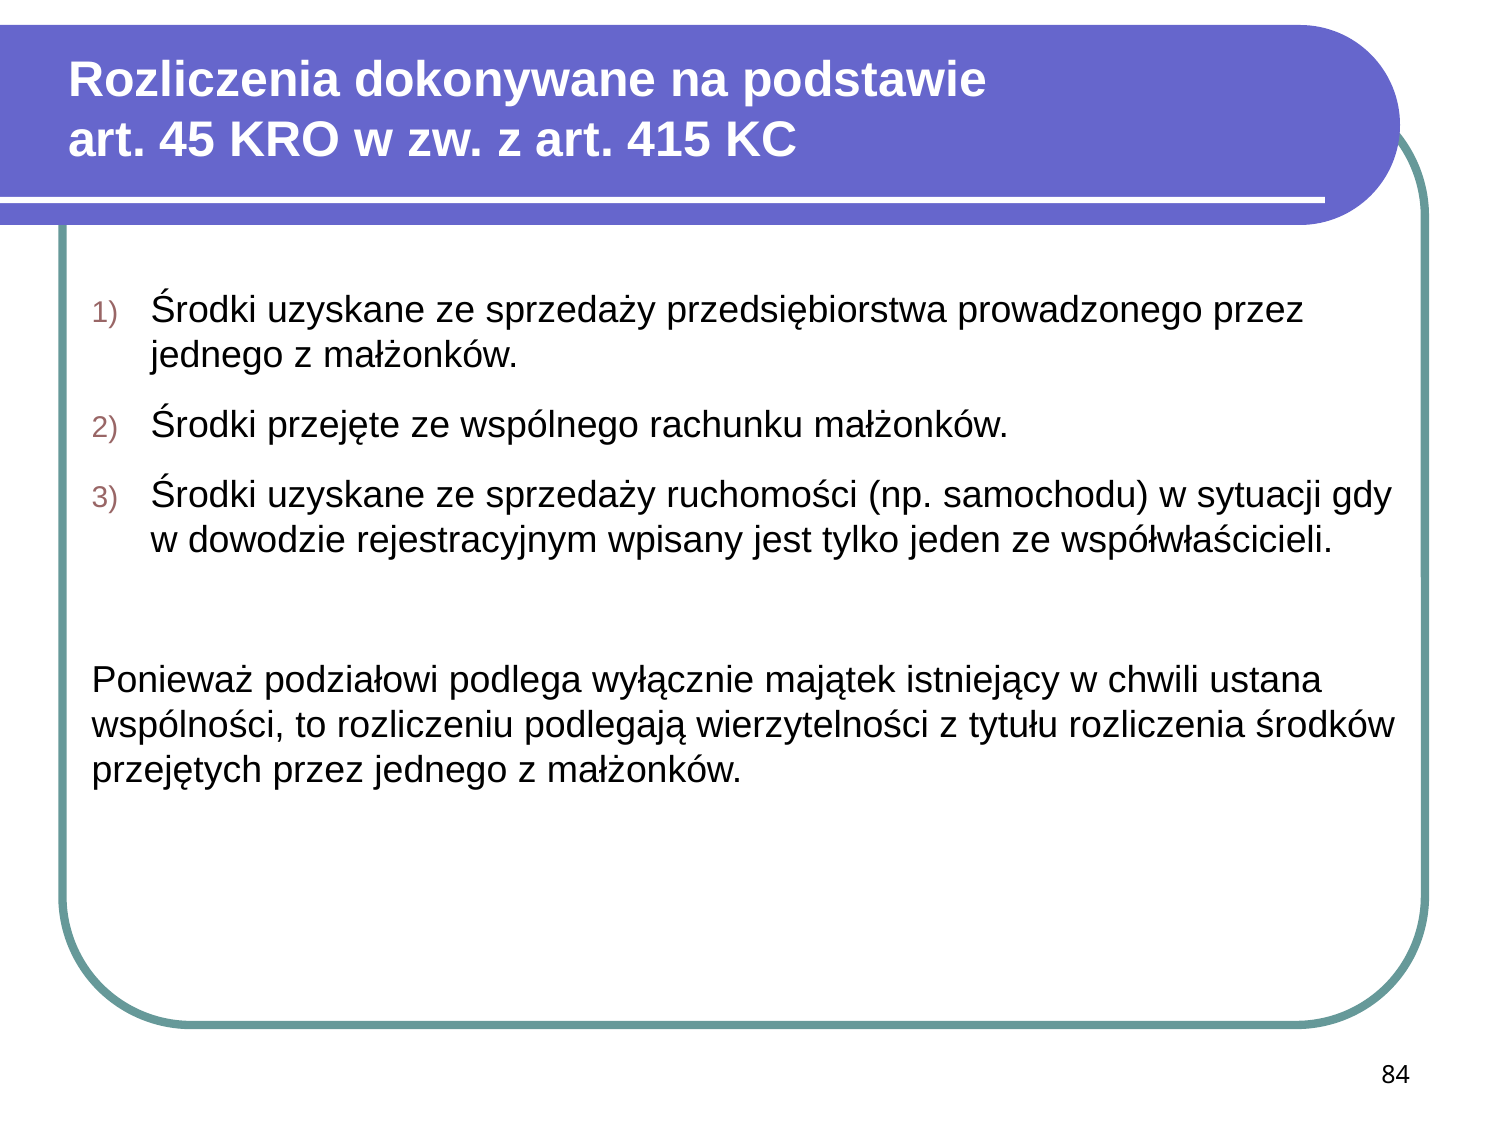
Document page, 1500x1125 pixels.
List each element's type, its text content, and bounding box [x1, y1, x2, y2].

slide_number 84 [1074, 1025, 1425, 1100]
title Rozliczenia dokonywane na podstawie art. 45 KRO w zw. z art. 415 KC [53, 30, 1368, 181]
list Środki uzyskane ze sprzedaży przedsiębiorstwa prowadzonego przez jednego z małżonków. Środki przejęte ze wspólnego rachunku małżonków. Środki uzyskane ze sprzedaży ruchomości (np. samochodu) w sytuacji gdy w dowodzie rejestracyjnym wpisany jest tylko jeden ze współwłaścicieli. Ponieważ podziałowi podlega wyłącznie majątek istniejący w chwili ustana wspólności, to rozliczeniu podlegają wierzytelności z tytułu rozliczenia środków przejętych przez jednego z małżonków. [76, 277, 1424, 1020]
